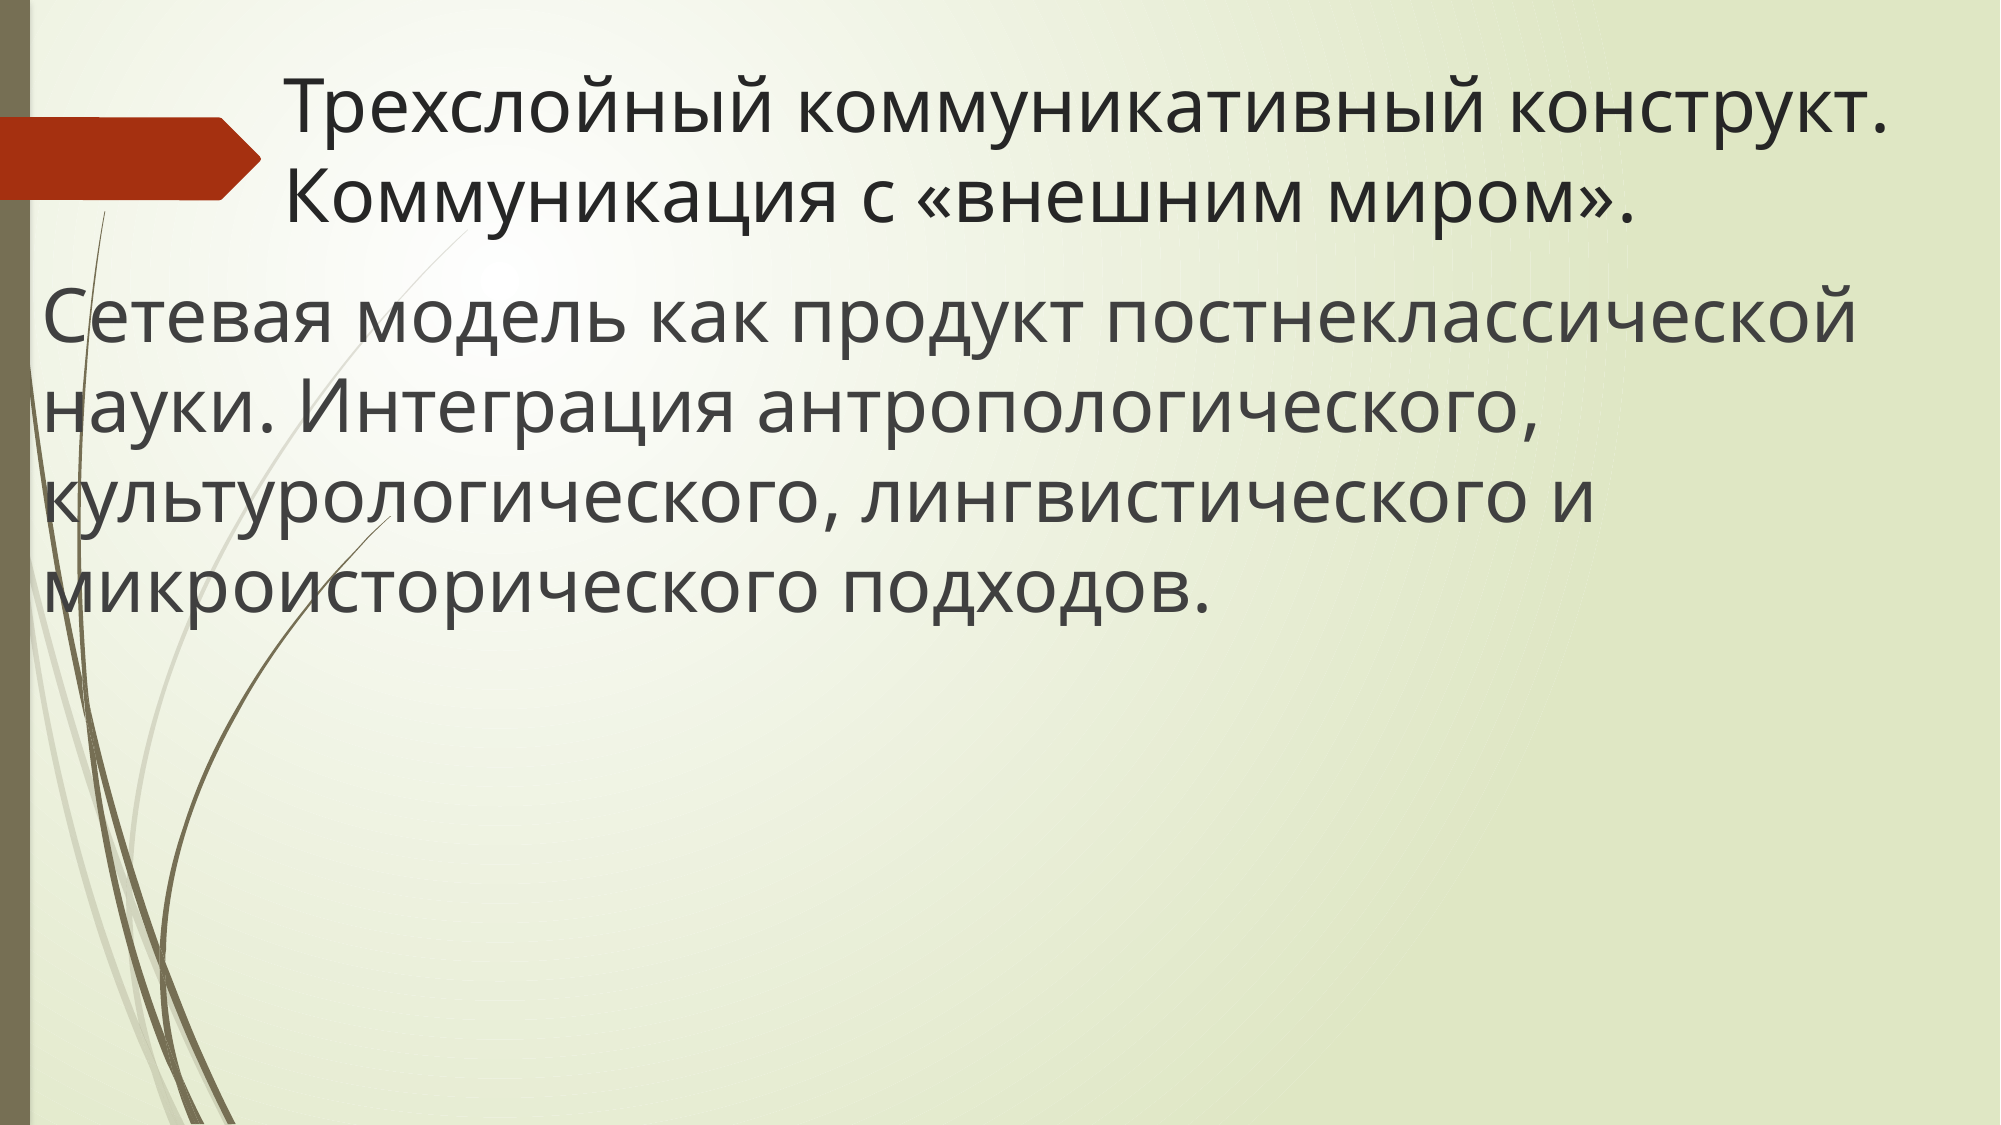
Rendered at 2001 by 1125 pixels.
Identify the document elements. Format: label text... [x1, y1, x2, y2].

list Сетевая модель как продукт постнеклассической науки. Интеграция антропологического, культурологического, лингвистического и микроисторического подходов. [25, 260, 2000, 1125]
title Трехслойный коммуникативный конструкт. Коммуникация с «внешним миром». [269, 50, 1943, 260]
